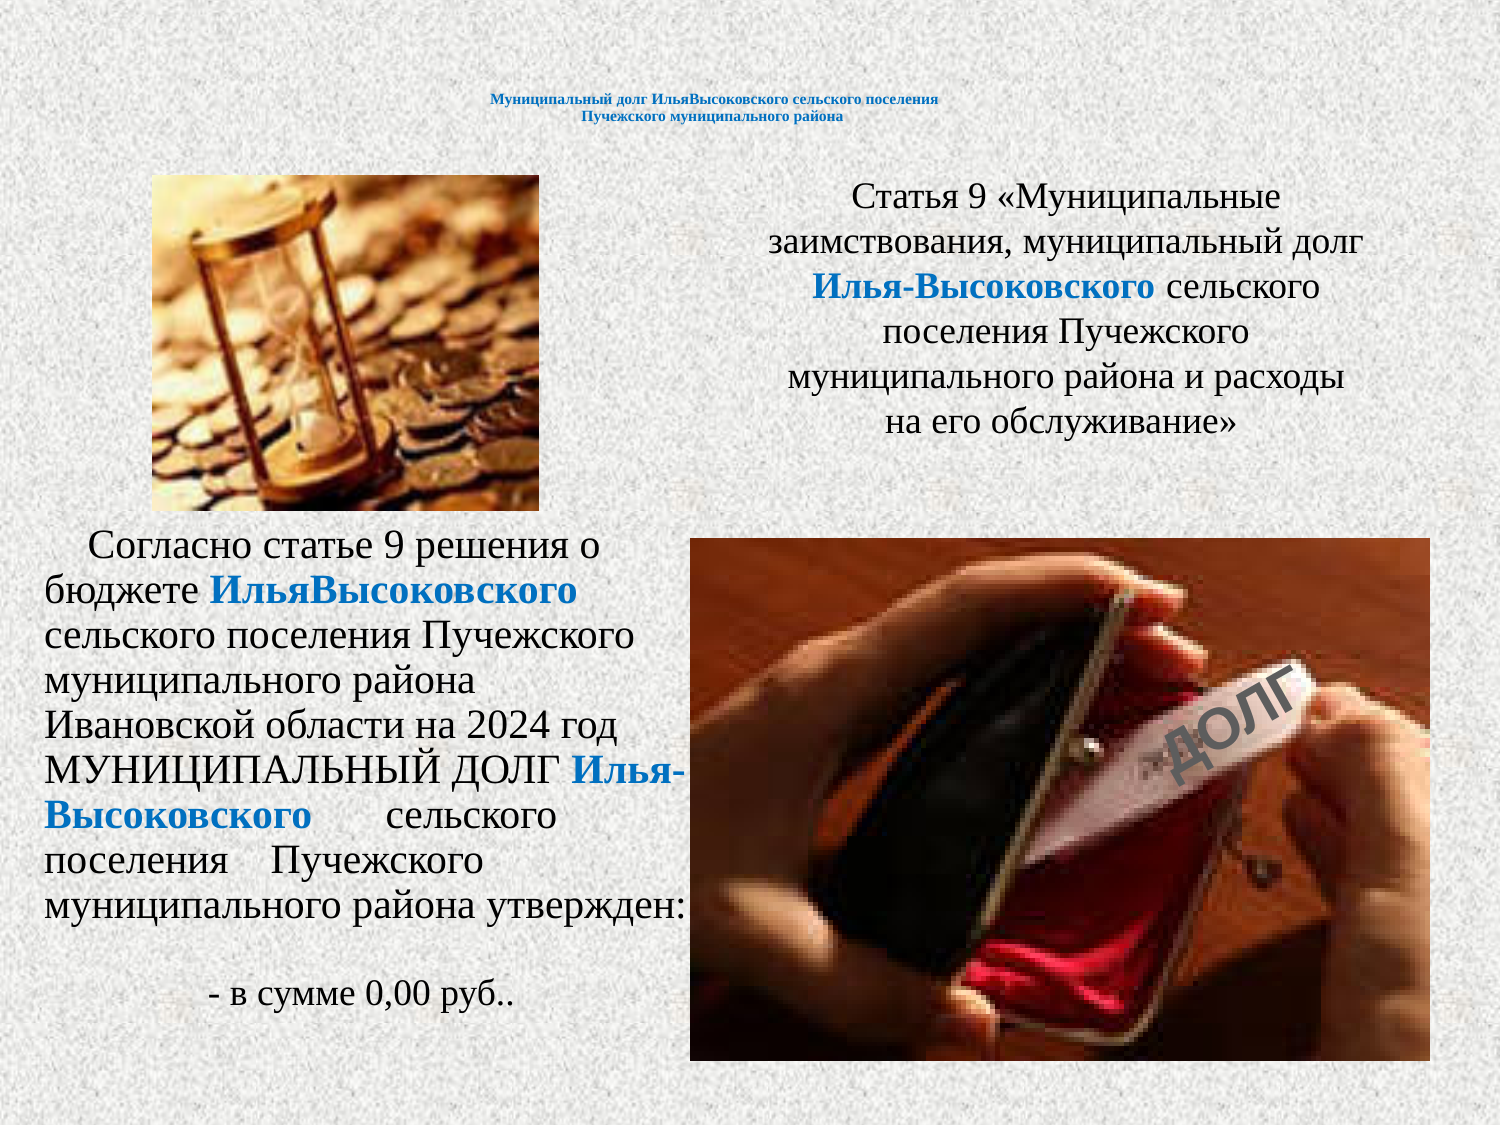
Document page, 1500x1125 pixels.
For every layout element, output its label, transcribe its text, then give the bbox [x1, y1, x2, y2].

text_box - в сумме 0,00 руб.. [140, 960, 621, 1021]
picture [0, 0, 1500, 1125]
text_box Согласно статье 9 решения о бюджете ИльяВысоковского сельского поселения Пучежского муниципального района Ивановской области на 2024 год МУНИЦИПАЛЬНЫЙ ДОЛГ Илья-Высоковского сельского поселения Пучежского муниципального района утвержден: [29, 515, 704, 1059]
text_box Статья 9 «Муниципальные заимствования, муниципальный долг Илья-Высоковского сельского поселения Пучежского муниципального района и расходы на его обслуживание» [749, 163, 1383, 449]
title Муниципальный долг ИльяВысоковского сельского поселения Пучежского муниципального района [41, 58, 1392, 172]
